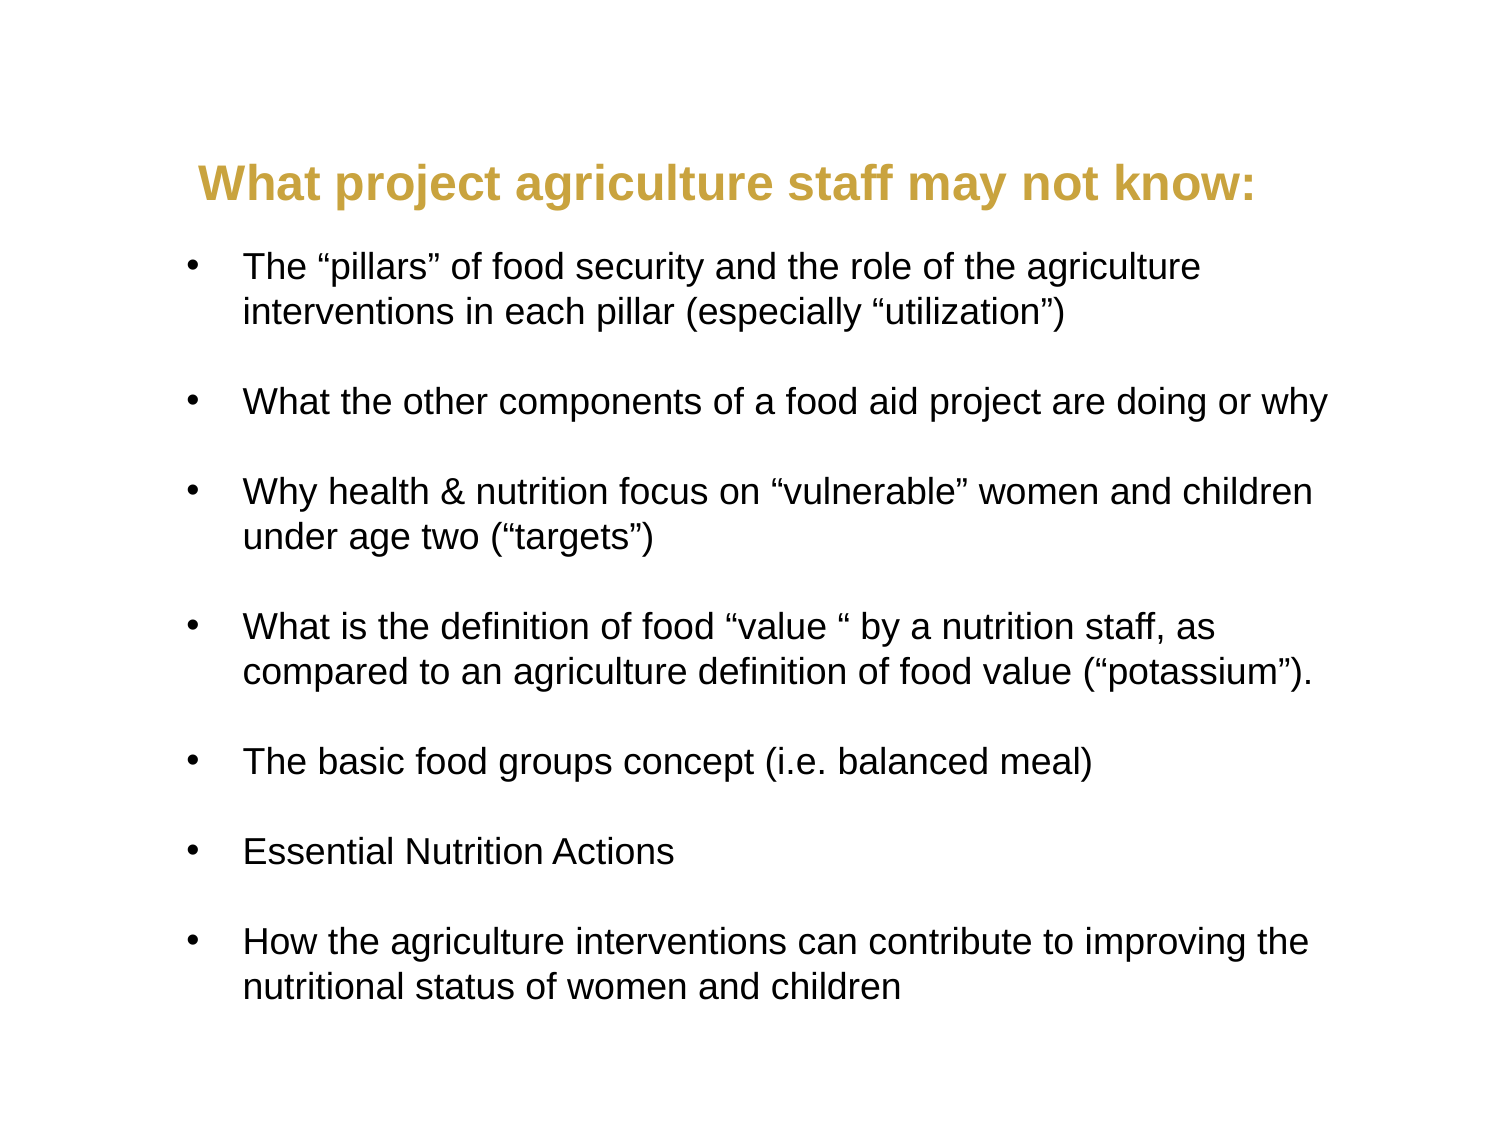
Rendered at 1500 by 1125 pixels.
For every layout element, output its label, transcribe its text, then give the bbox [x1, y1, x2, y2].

text_box The “pillars” of food security and the role of the agriculture interventions in each pillar (especially “utilization”) What the other components of a food aid project are doing or why Why health & nutrition focus on “vulnerable” women and children under age two (“targets”) What is the definition of food “value “ by a nutrition staff, as compared to an agriculture definition of food value (“potassium”). The basic food groups concept (i.e. balanced meal) Essential Nutrition Actions How the agriculture interventions can contribute to improving the nutritional status of women and children [171, 235, 1347, 1015]
text_box What project agriculture staff may not know: [184, 142, 1330, 218]
